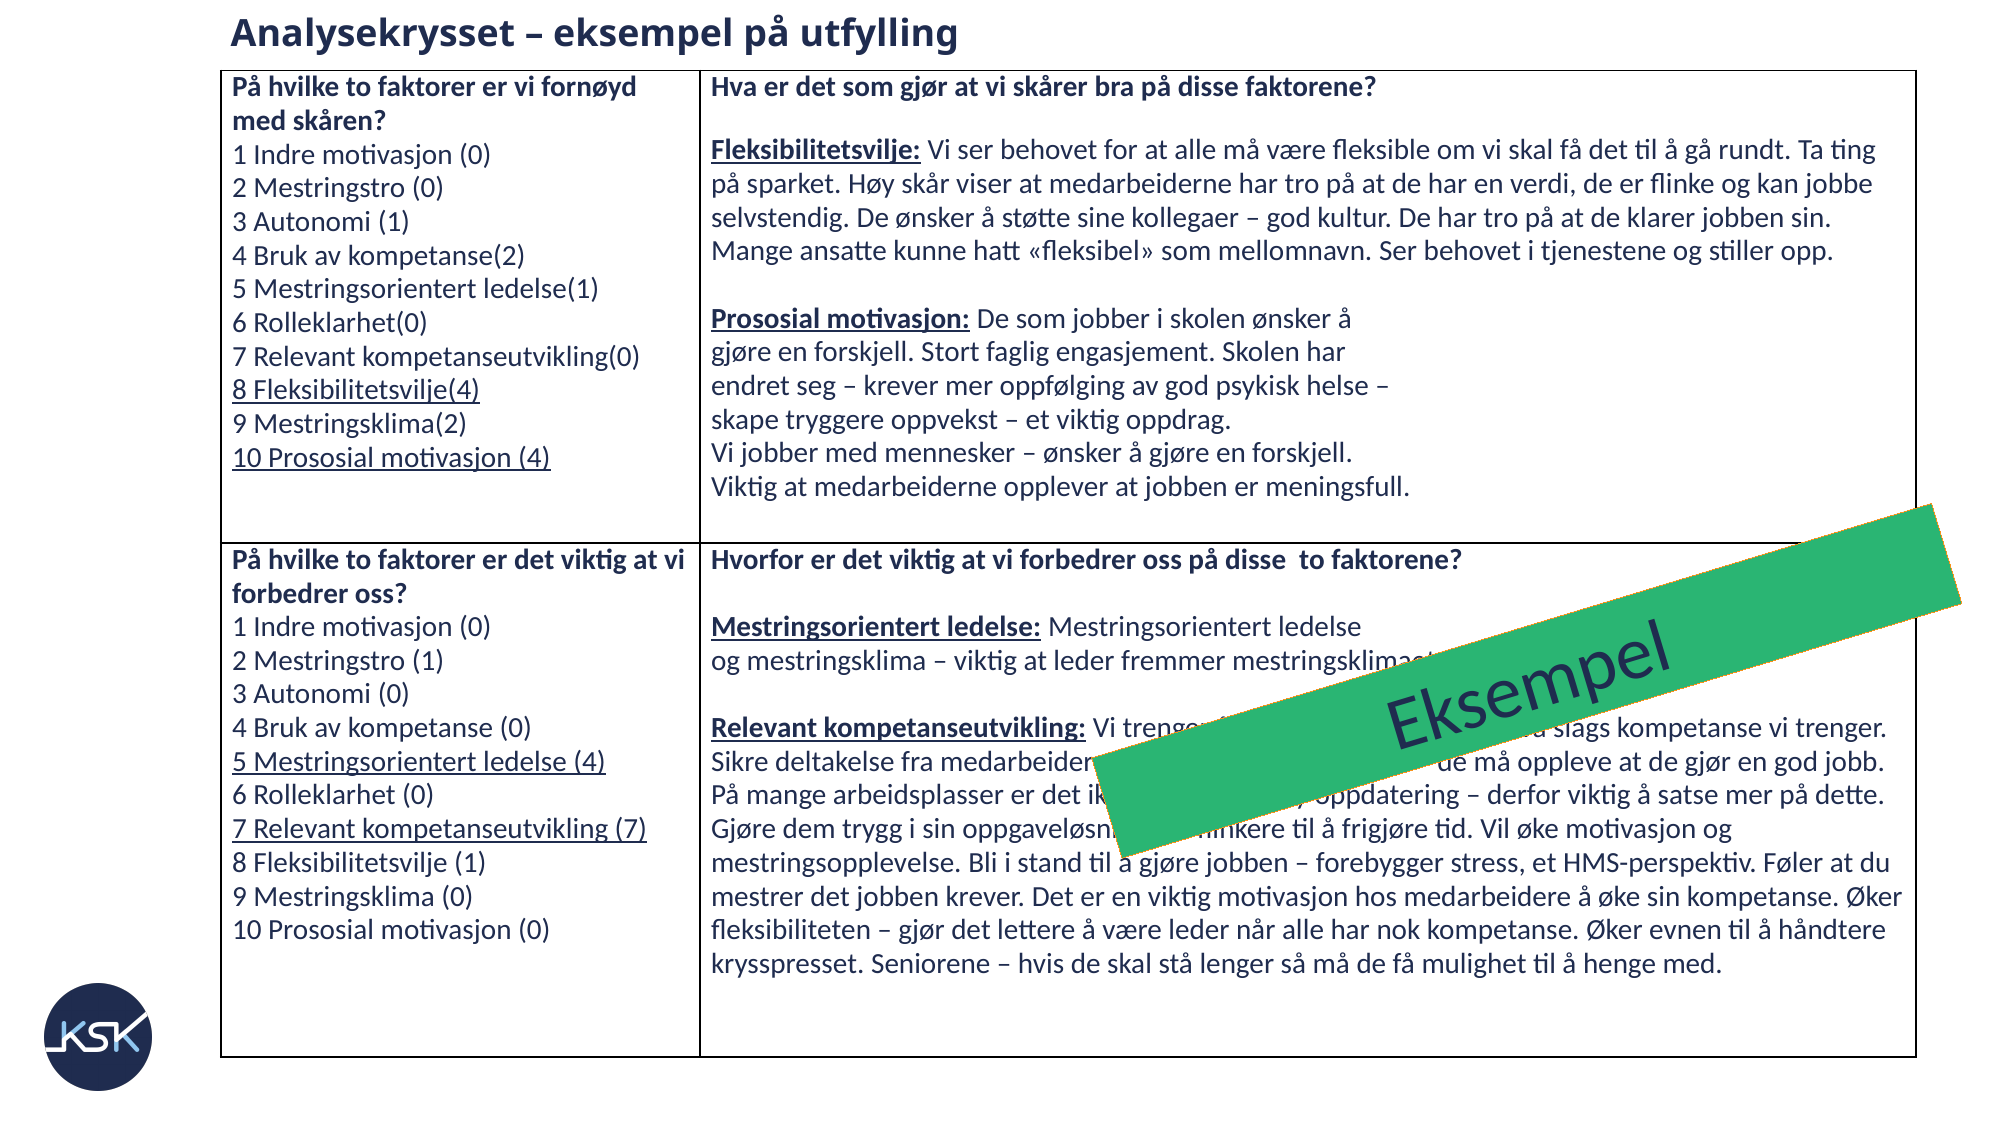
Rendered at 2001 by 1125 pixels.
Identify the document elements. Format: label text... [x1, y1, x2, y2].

table_cell Hvorfor er det viktig at vi forbedrer oss på disse to faktorene? Mestringsorientert ledelse: Mestringsorientert ledelse og mestringsklima – viktig at leder fremmer mestringsklimaet. Relevant kompetanseutvikling: Vi trenger å ha bedre prosesser på hva slags kompetanse vi trenger. Sikre deltakelse fra medarbeiderne på hva de har behov for – de må oppleve at de gjør en god jobb. På mange arbeidsplasser er det ikke rom for å tilby oppdatering – derfor viktig å satse mer på dette. Gjøre dem trygg i sin oppgaveløsning. Bli flinkere til å frigjøre tid. Vil øke motivasjon og mestringsopplevelse. Bli i stand til å gjøre jobben – forebygger stress, et HMS-perspektiv. Føler at du mestrer det jobben krever. Det er en viktig motivasjon hos medarbeidere å øke sin kompetanse. Øker fleksibiliteten – gjør det lettere å være leder når alle har nok kompetanse. Øker evnen til å håndtere krysspresset. Seniorene – hvis de skal stå lenger så må de få mulighet til å henge med. [701, 544, 1915, 1056]
text_box Analysekrysset – eksempel på utfylling [215, 1, 1610, 61]
text_box Eksempel [1091, 503, 1962, 859]
table_header Hva er det som gjør at vi skårer bra på disse faktorene? Fleksibilitetsvilje: Vi ser behovet for at alle må være fleksible om vi skal få det til å gå rundt. Ta ting på sparket. Høy skår viser at medarbeiderne har tro på at de har en verdi, de er flinke og kan jobbe selvstendig. De ønsker å støtte sine kollegaer – god kultur. De har tro på at de klarer jobben sin. Mange ansatte kunne hatt «fleksibel» som mellomnavn. Ser behovet i tjenestene og stiller opp. Prososial motivasjon: De som jobber i skolen ønsker å gjøre en forskjell. Stort faglig engasjement. Skolen har endret seg – krever mer oppfølging av god psykisk helse – skape tryggere oppvekst – et viktig oppdrag. Vi jobber med mennesker – ønsker å gjøre en forskjell. Viktig at medarbeiderne opplever at jobben er meningsfull. [701, 71, 1915, 542]
table_header På hvilke to faktorer er vi fornøyd med skåren? 1 Indre motivasjon (0) 2 Mestringstro (0) 3 Autonomi (1) 4 Bruk av kompetanse(2) 5 Mestringsorientert ledelse(1) 6 Rolleklarhet(0) 7 Relevant kompetanseutvikling(0) 8 Fleksibilitetsvilje(4) 9 Mestringsklima(2) 10 Prososial motivasjon (4) [222, 71, 699, 542]
picture [44, 983, 152, 1091]
table_cell På hvilke to faktorer er det viktig at vi forbedrer oss? 1 Indre motivasjon (0) 2 Mestringstro (1) 3 Autonomi (0) 4 Bruk av kompetanse (0) 5 Mestringsorientert ledelse (4) 6 Rolleklarhet (0) 7 Relevant kompetanseutvikling (7) 8 Fleksibilitetsvilje (1) 9 Mestringsklima (0) 10 Prososial motivasjon (0) [222, 544, 699, 1056]
